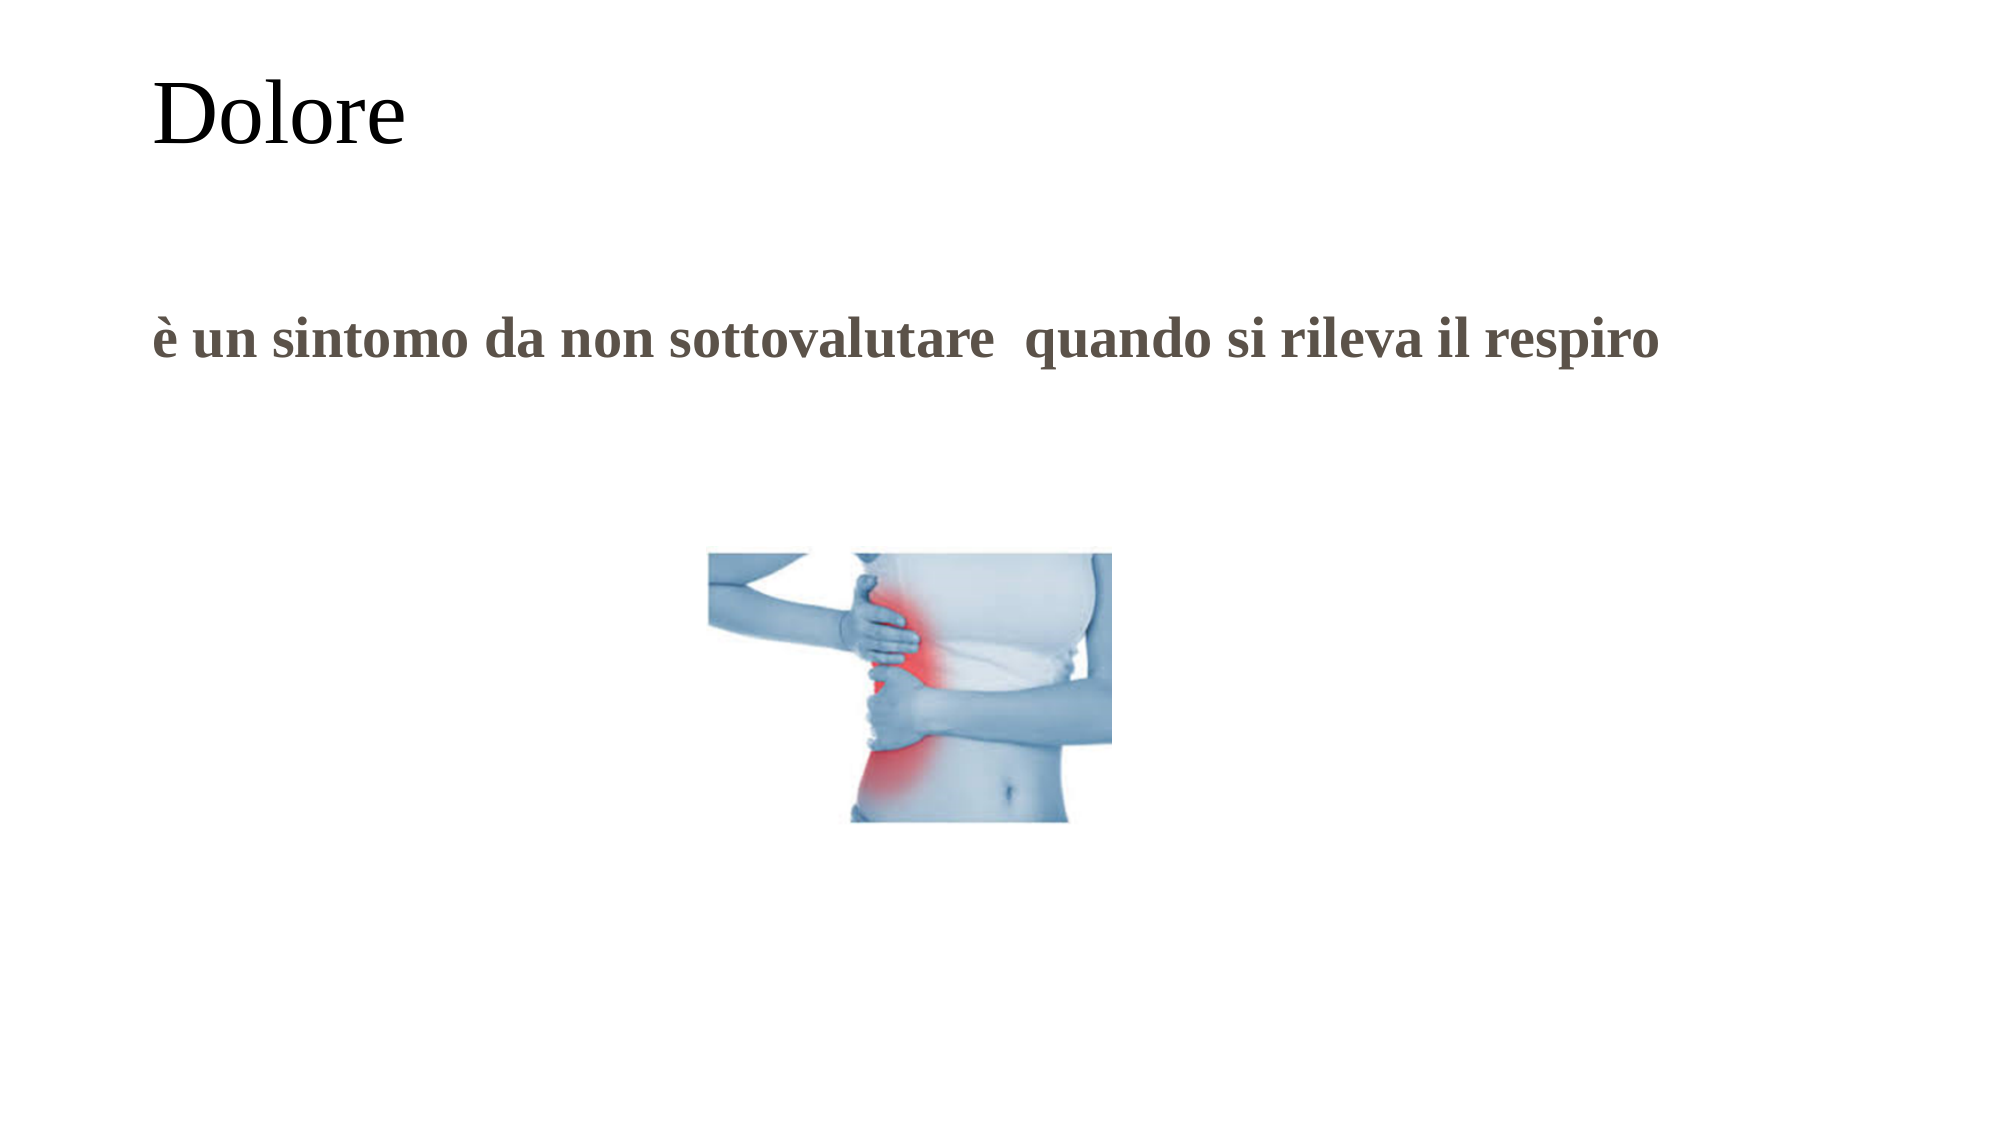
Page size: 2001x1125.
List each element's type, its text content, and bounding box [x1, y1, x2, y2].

list è un sintomo da non sottovalutare quando si rileva il respiro [137, 299, 1863, 1014]
picture [706, 546, 1112, 830]
title Dolore [137, 59, 1863, 278]
